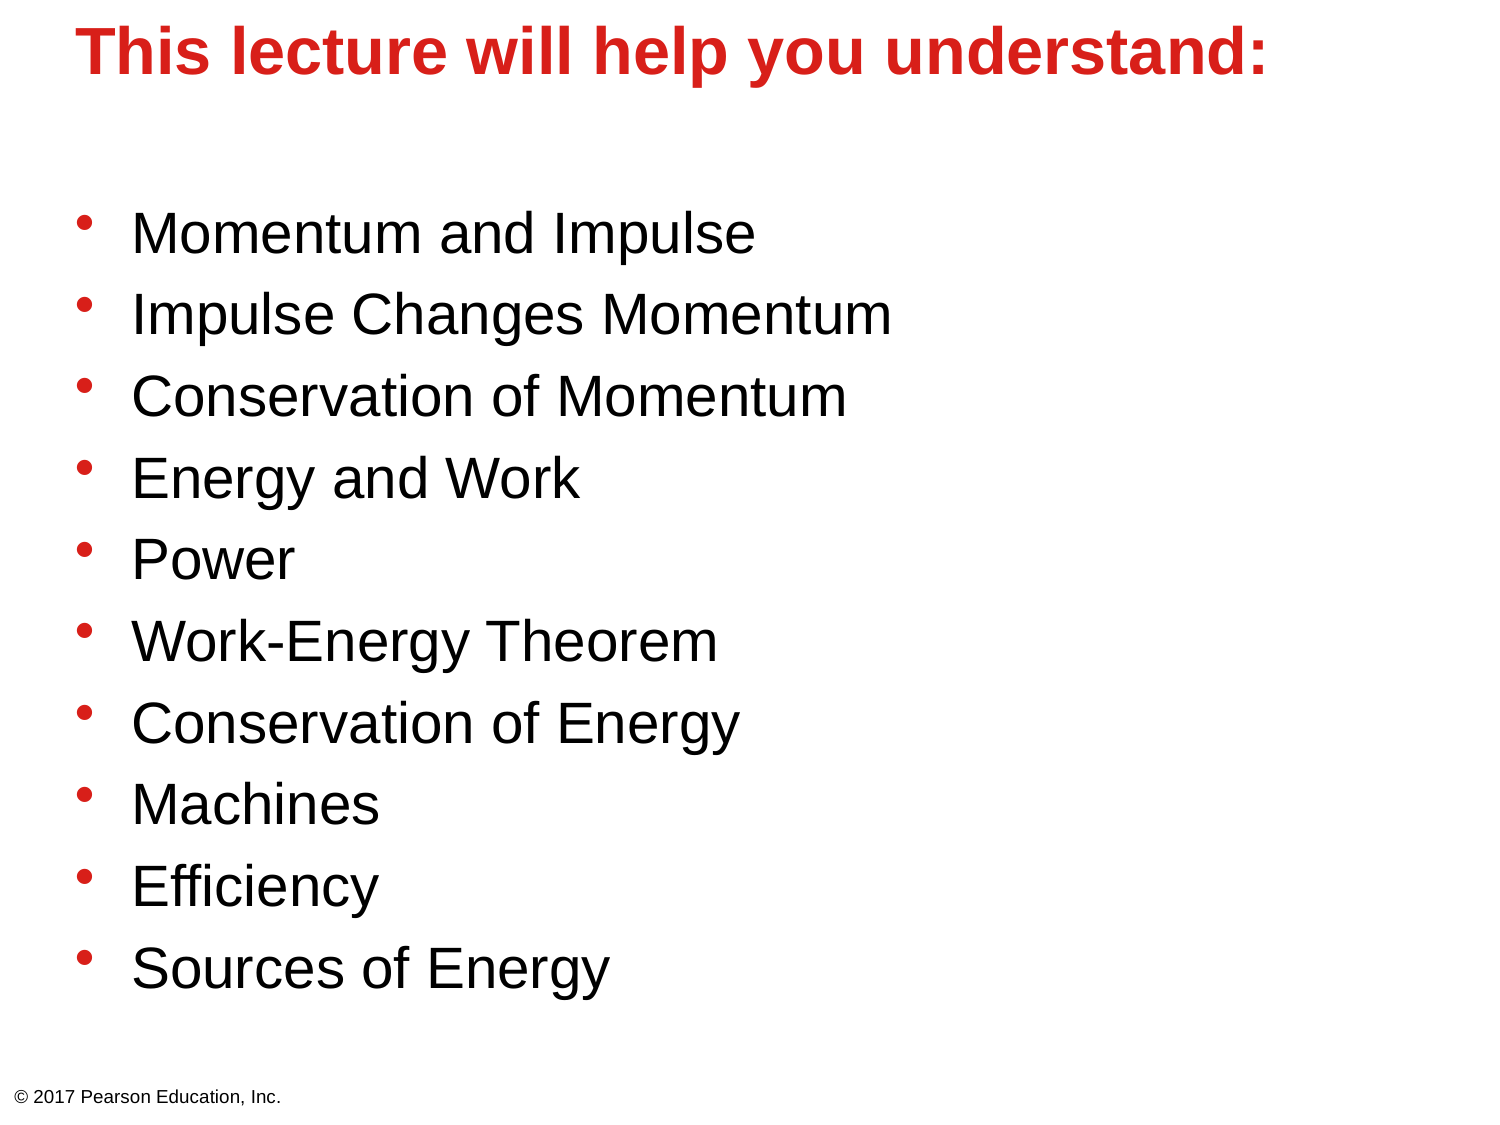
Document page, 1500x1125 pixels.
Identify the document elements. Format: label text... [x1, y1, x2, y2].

list Momentum and Impulse Impulse Changes Momentum Conservation of Momentum Energy and Work Power Work-Energy Theorem Conservation of Energy Machines Efficiency Sources of Energy [59, 187, 1410, 1050]
footer © 2017 Pearson Education, Inc. [14, 1084, 900, 1115]
title This lecture will help you understand: [0, 0, 1500, 96]
